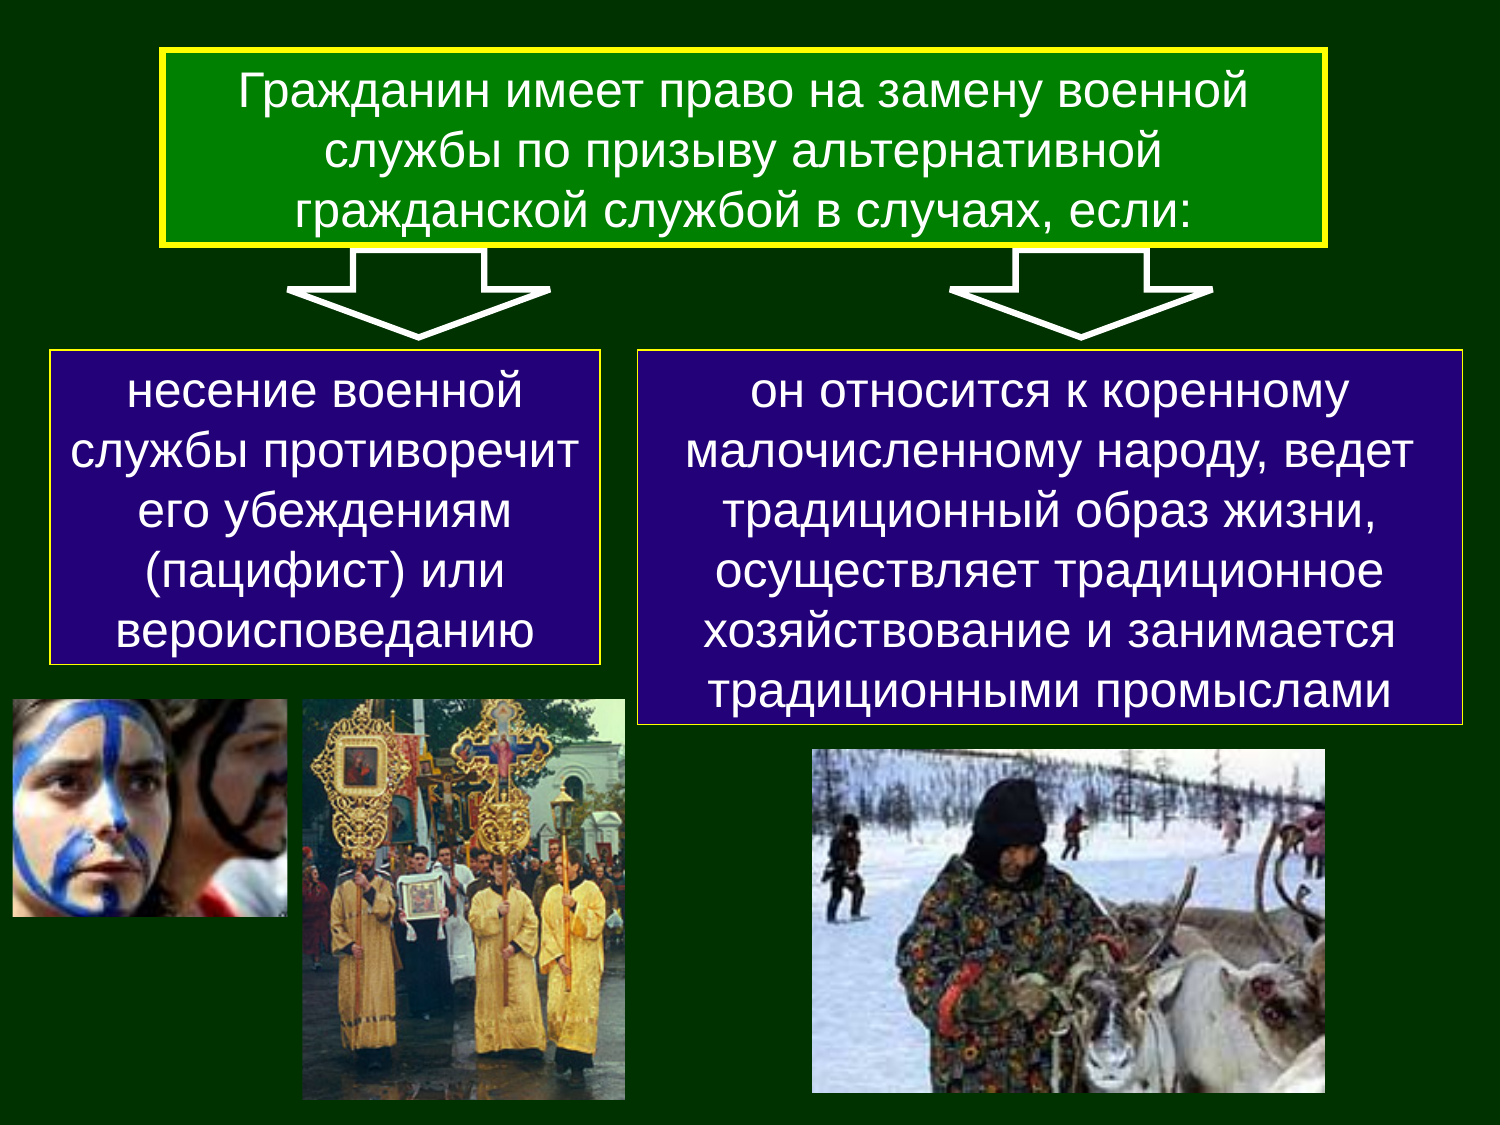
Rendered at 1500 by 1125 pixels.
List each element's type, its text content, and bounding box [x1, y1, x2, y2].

text_box Гражданин имеет право на замену военной службы по призыву альтернативной гражданской службой в случаях, если: [162, 49, 1325, 245]
picture [12, 699, 288, 917]
text_box [950, 249, 1213, 338]
text_box он относится к коренному малочисленному народу, ведет традиционный образ жизни, осуществляет традиционное хозяйствование и занимается традиционными промыслами [637, 349, 1463, 725]
text_box несение военной службы противоречит его убеждениям (пацифист) или вероисповеданию [50, 349, 600, 665]
picture [302, 699, 626, 1101]
text_box [287, 249, 550, 338]
picture [812, 749, 1326, 1093]
